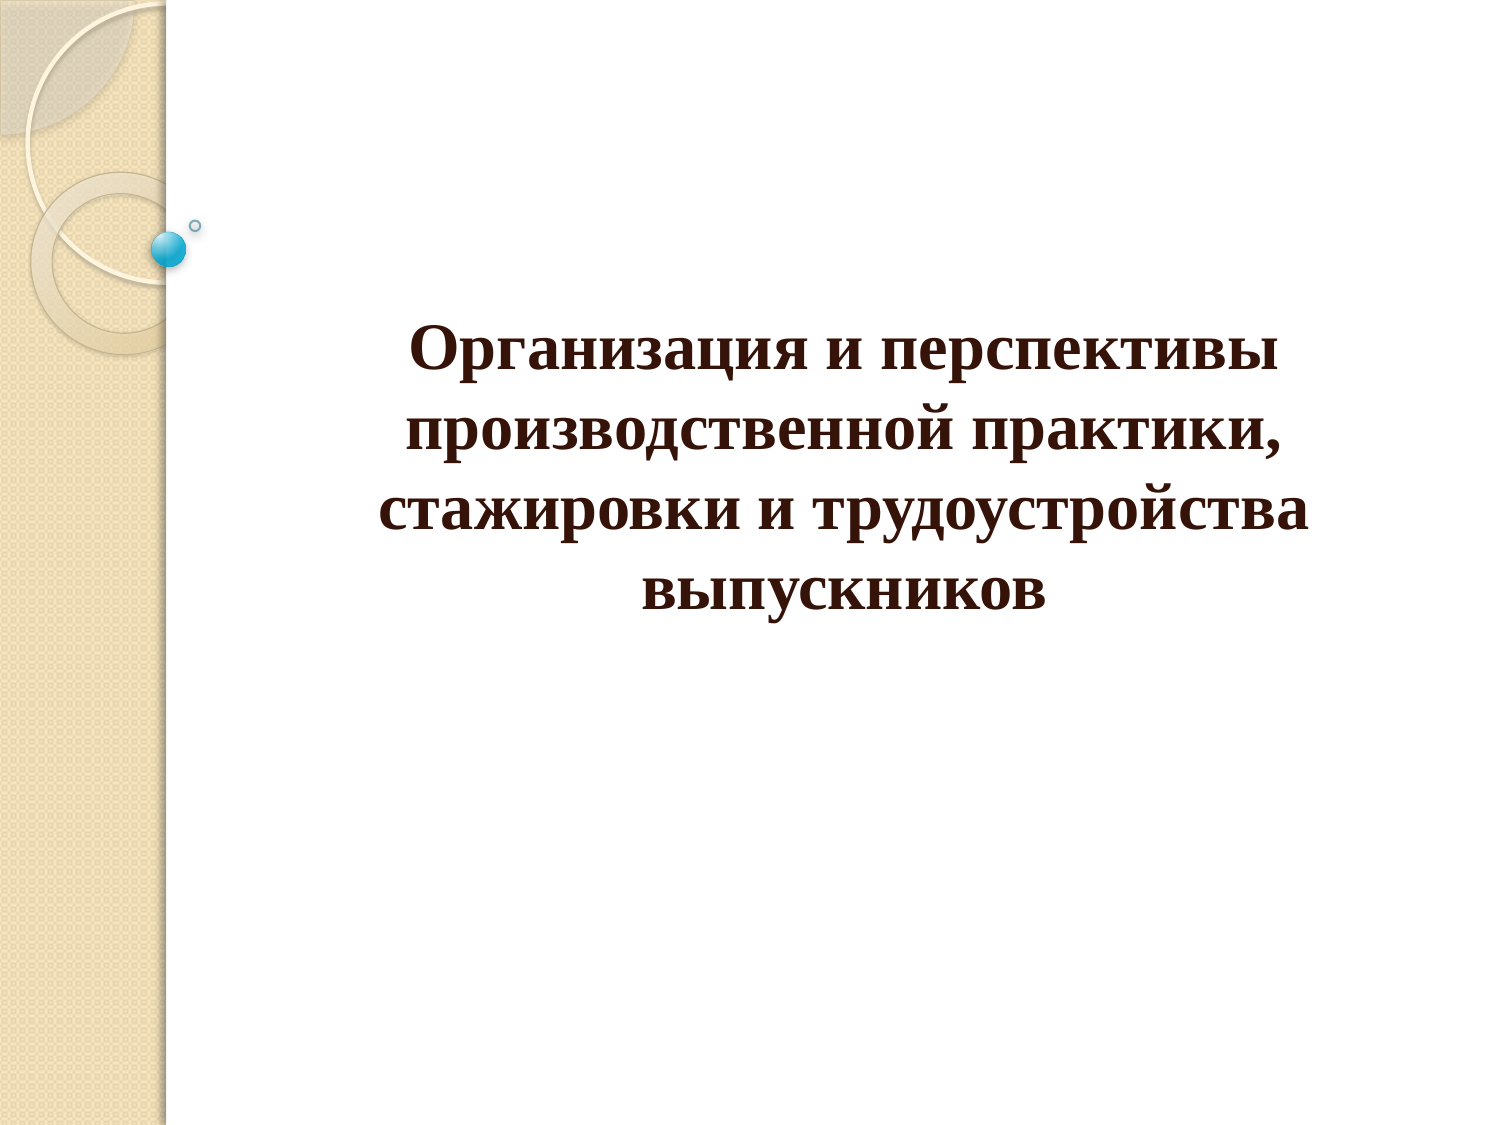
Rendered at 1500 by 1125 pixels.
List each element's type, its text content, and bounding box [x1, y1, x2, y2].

subtitle Организация и перспективы производственной практики, стажировки и трудоустройства выпускников [234, 303, 1450, 633]
